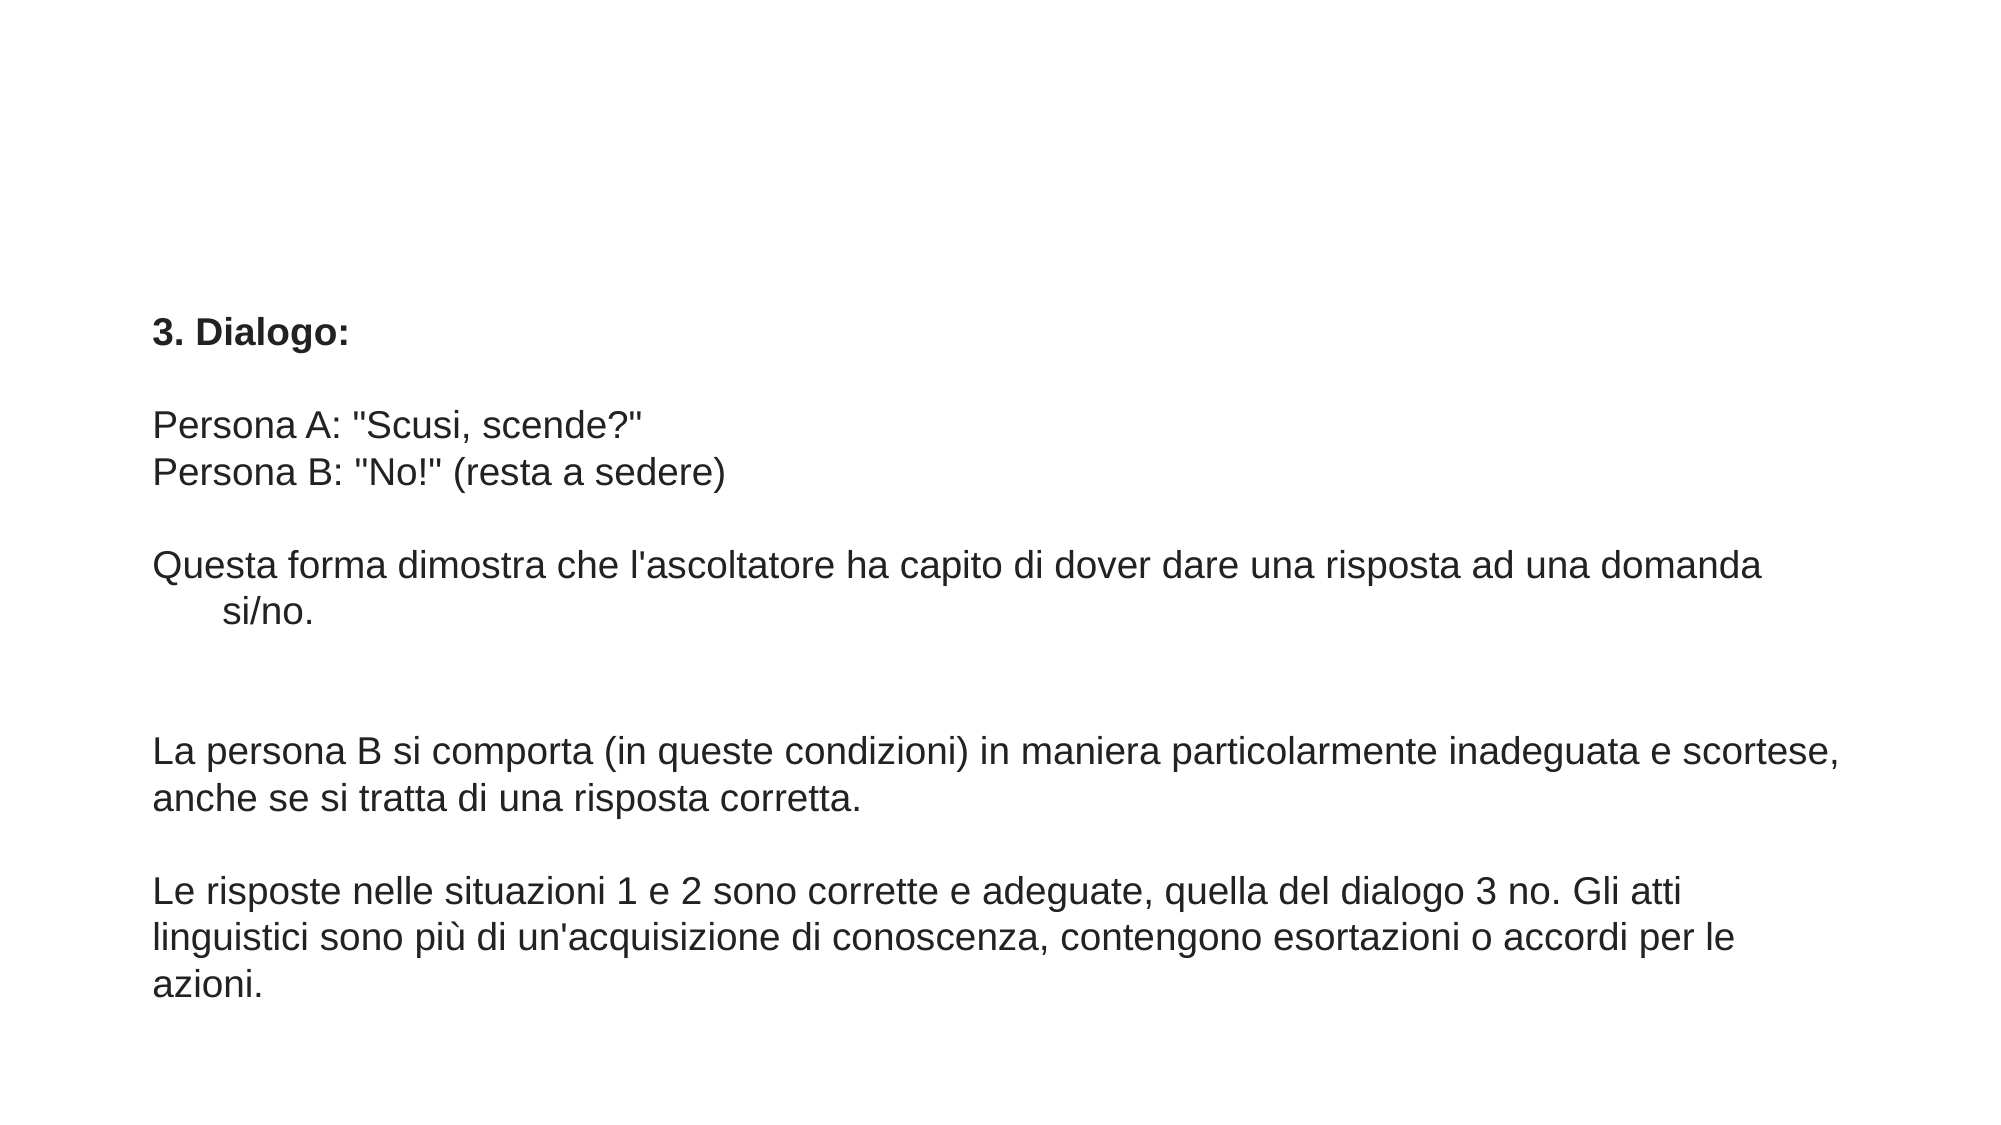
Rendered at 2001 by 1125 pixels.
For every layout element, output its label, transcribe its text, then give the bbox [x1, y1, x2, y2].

list 3. Dialogo: Persona A: "Scusi, scende?" Persona B: "No!" (resta a sedere) Questa forma dimostra che l'ascoltatore ha capito di dover dare una risposta ad una domanda si/no. La persona B si comporta (in queste condizioni) in maniera particolarmente inadeguata e scortese, anche se si tratta di una risposta corretta. Le risposte nelle situazioni 1 e 2 sono corrette e adeguate, quella del dialogo 3 no. Gli atti linguistici sono più di un'acquisizione di conoscenza, contengono esortazioni o accordi per le azioni. [137, 299, 1863, 1014]
